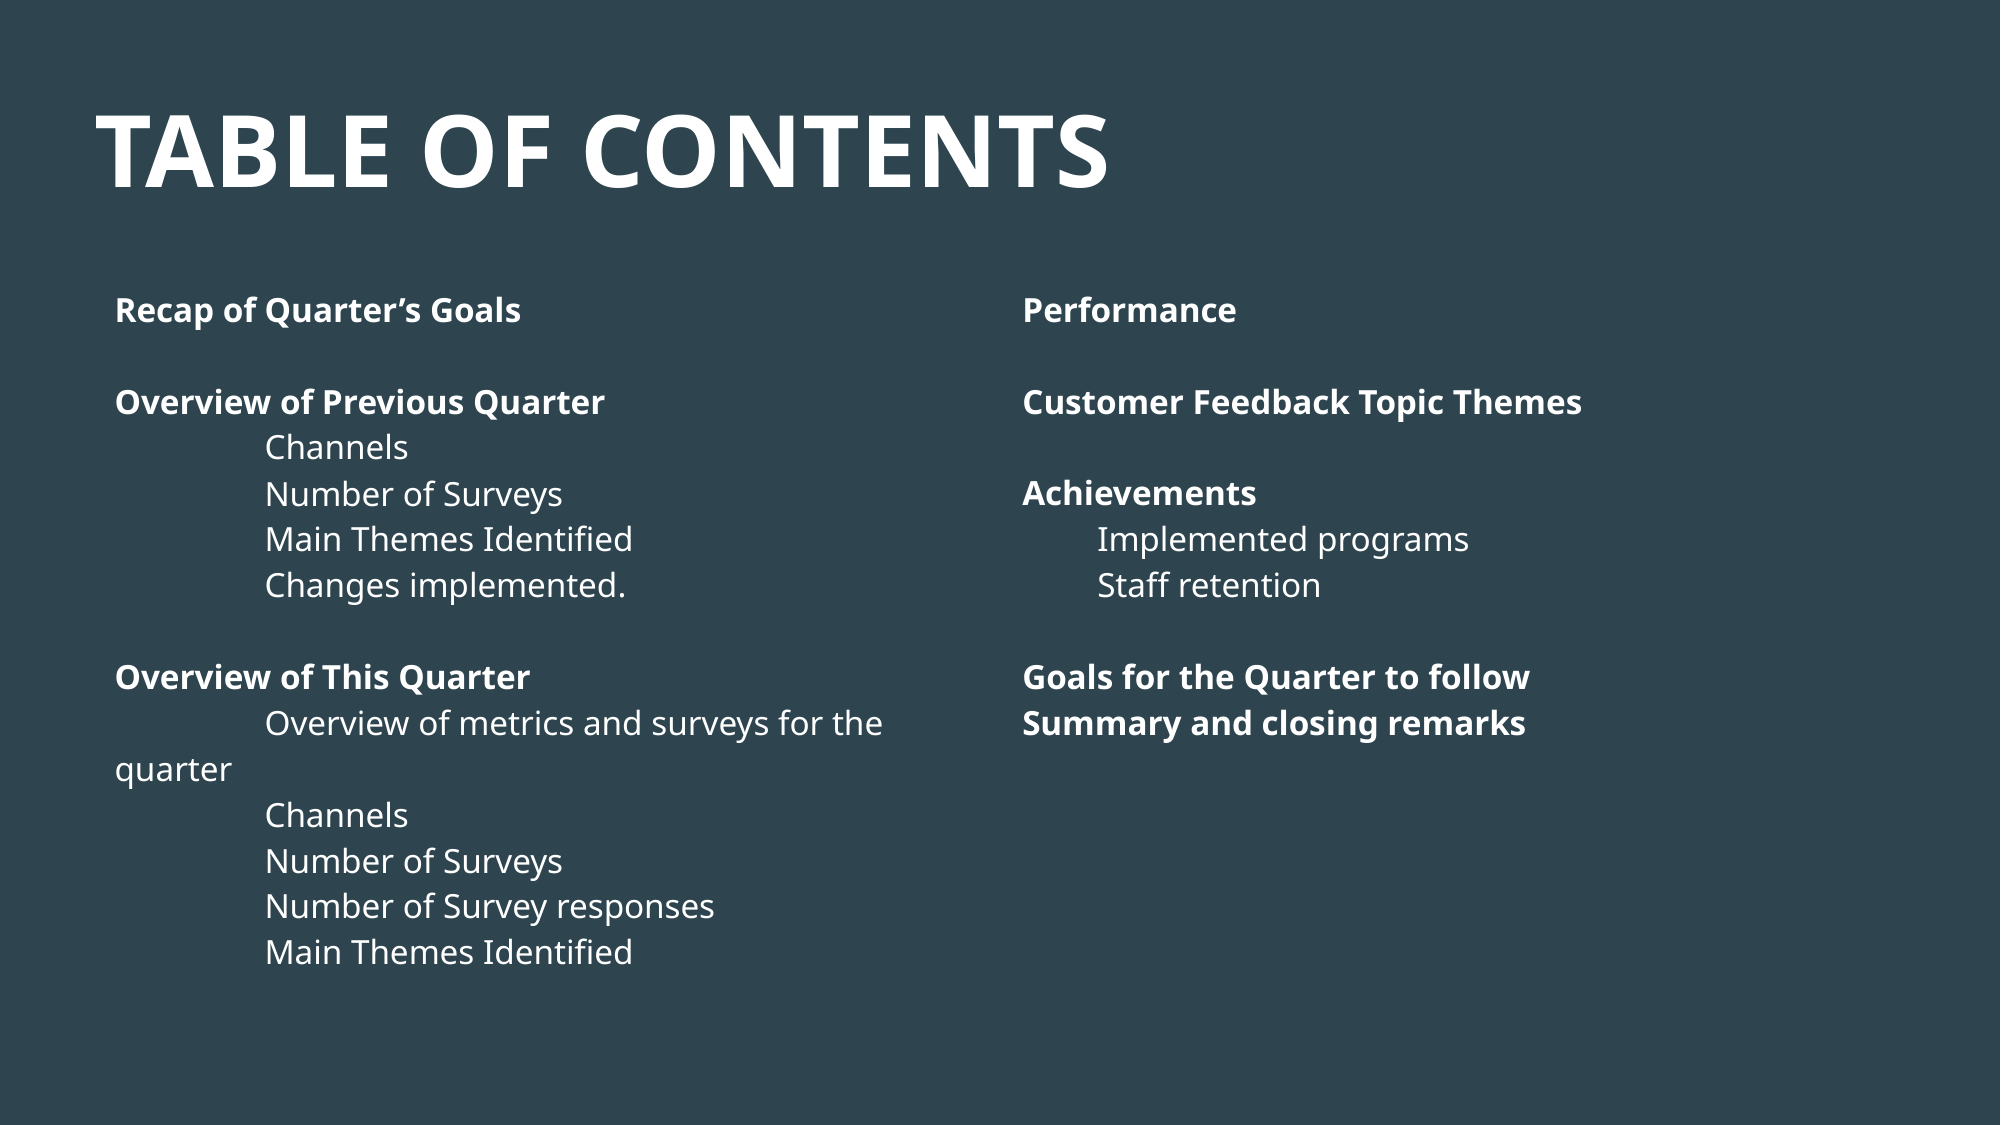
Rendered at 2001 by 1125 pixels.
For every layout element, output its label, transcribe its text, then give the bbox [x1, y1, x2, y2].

text_box Performance Customer Feedback Topic Themes Achievements Implemented programs Staff retention Goals for the Quarter to follow Summary and closing remarks [1007, 268, 1863, 757]
text_box TABLE OF CONTENTS [79, 79, 1567, 215]
text_box Recap of Quarter’s Goals Overview of Previous Quarter Channels Number of Surveys Main Themes Identified Changes implemented. Overview of This Quarter Overview of metrics and surveys for the quarter Channels Number of Surveys Number of Survey responses Main Themes Identified [99, 268, 955, 987]
